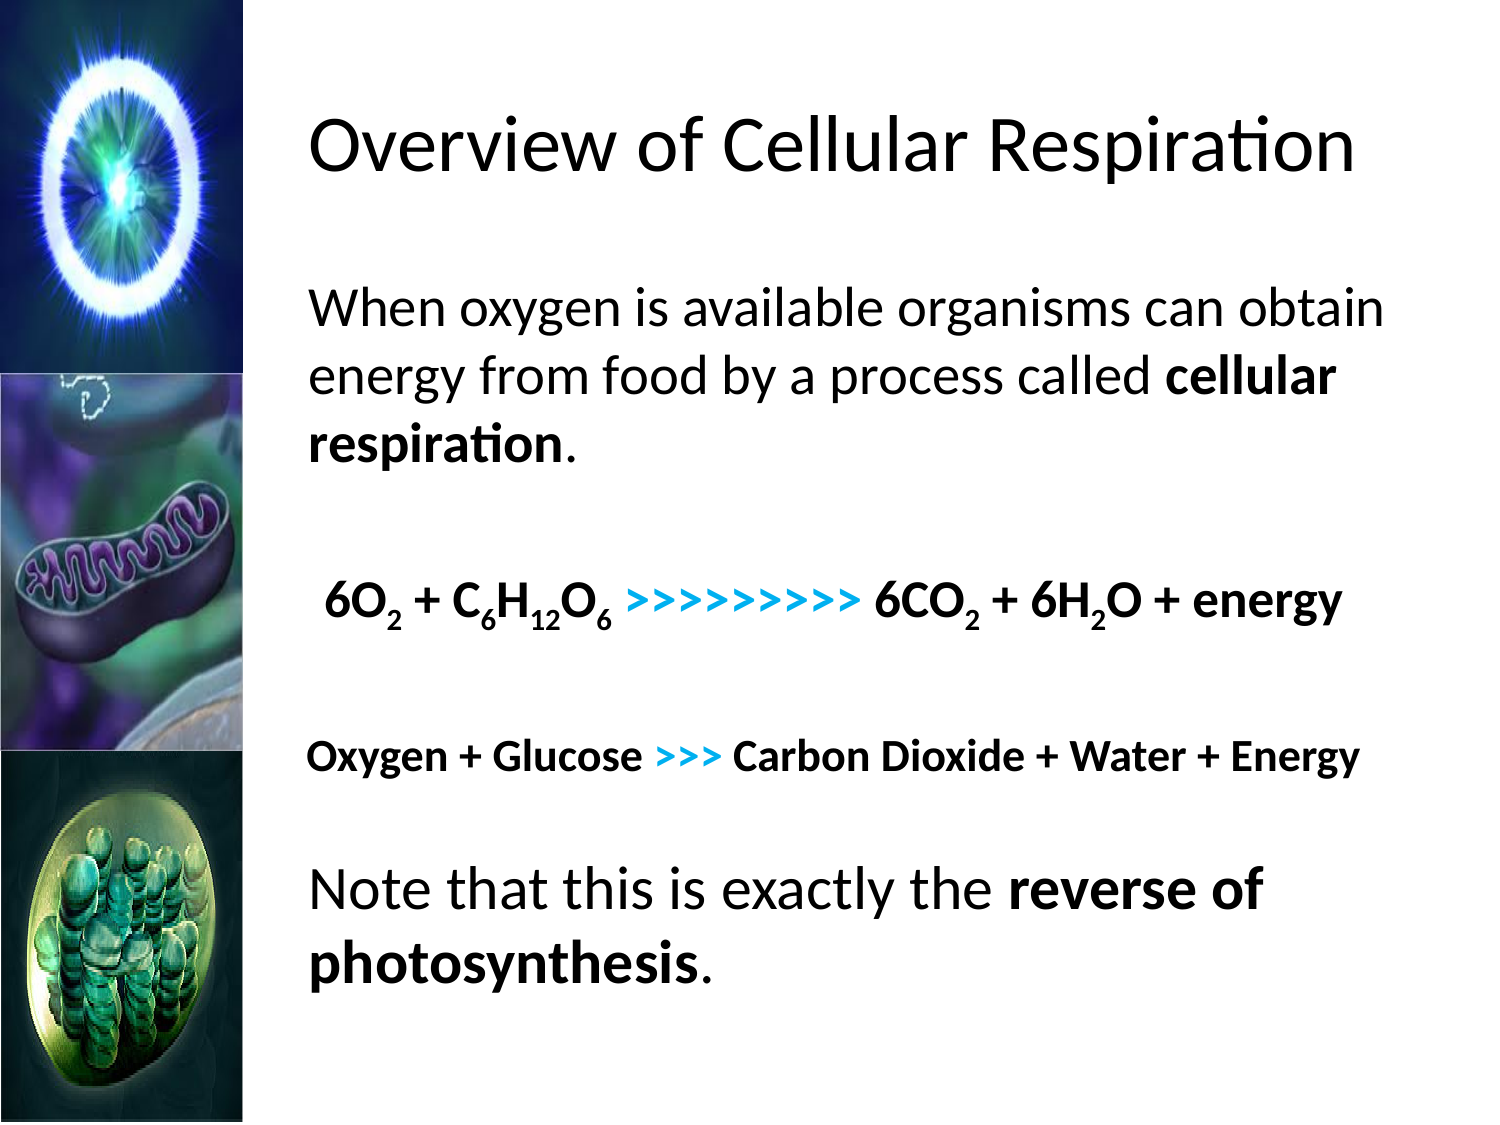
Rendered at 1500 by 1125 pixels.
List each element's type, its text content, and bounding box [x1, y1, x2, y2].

title Overview of Cellular Respiration [242, 45, 1425, 233]
picture [0, 0, 243, 1125]
list When oxygen is available organisms can obtain energy from food by a process called cellular respiration. 6O2 + C6H12O6 >>>>>>>>> 6CO2 + 6H2O + energy Oxygen + Glucose >>> Carbon Dioxide + Water + Energy Note that this is exactly the reverse of photosynthesis. [242, 262, 1425, 1005]
